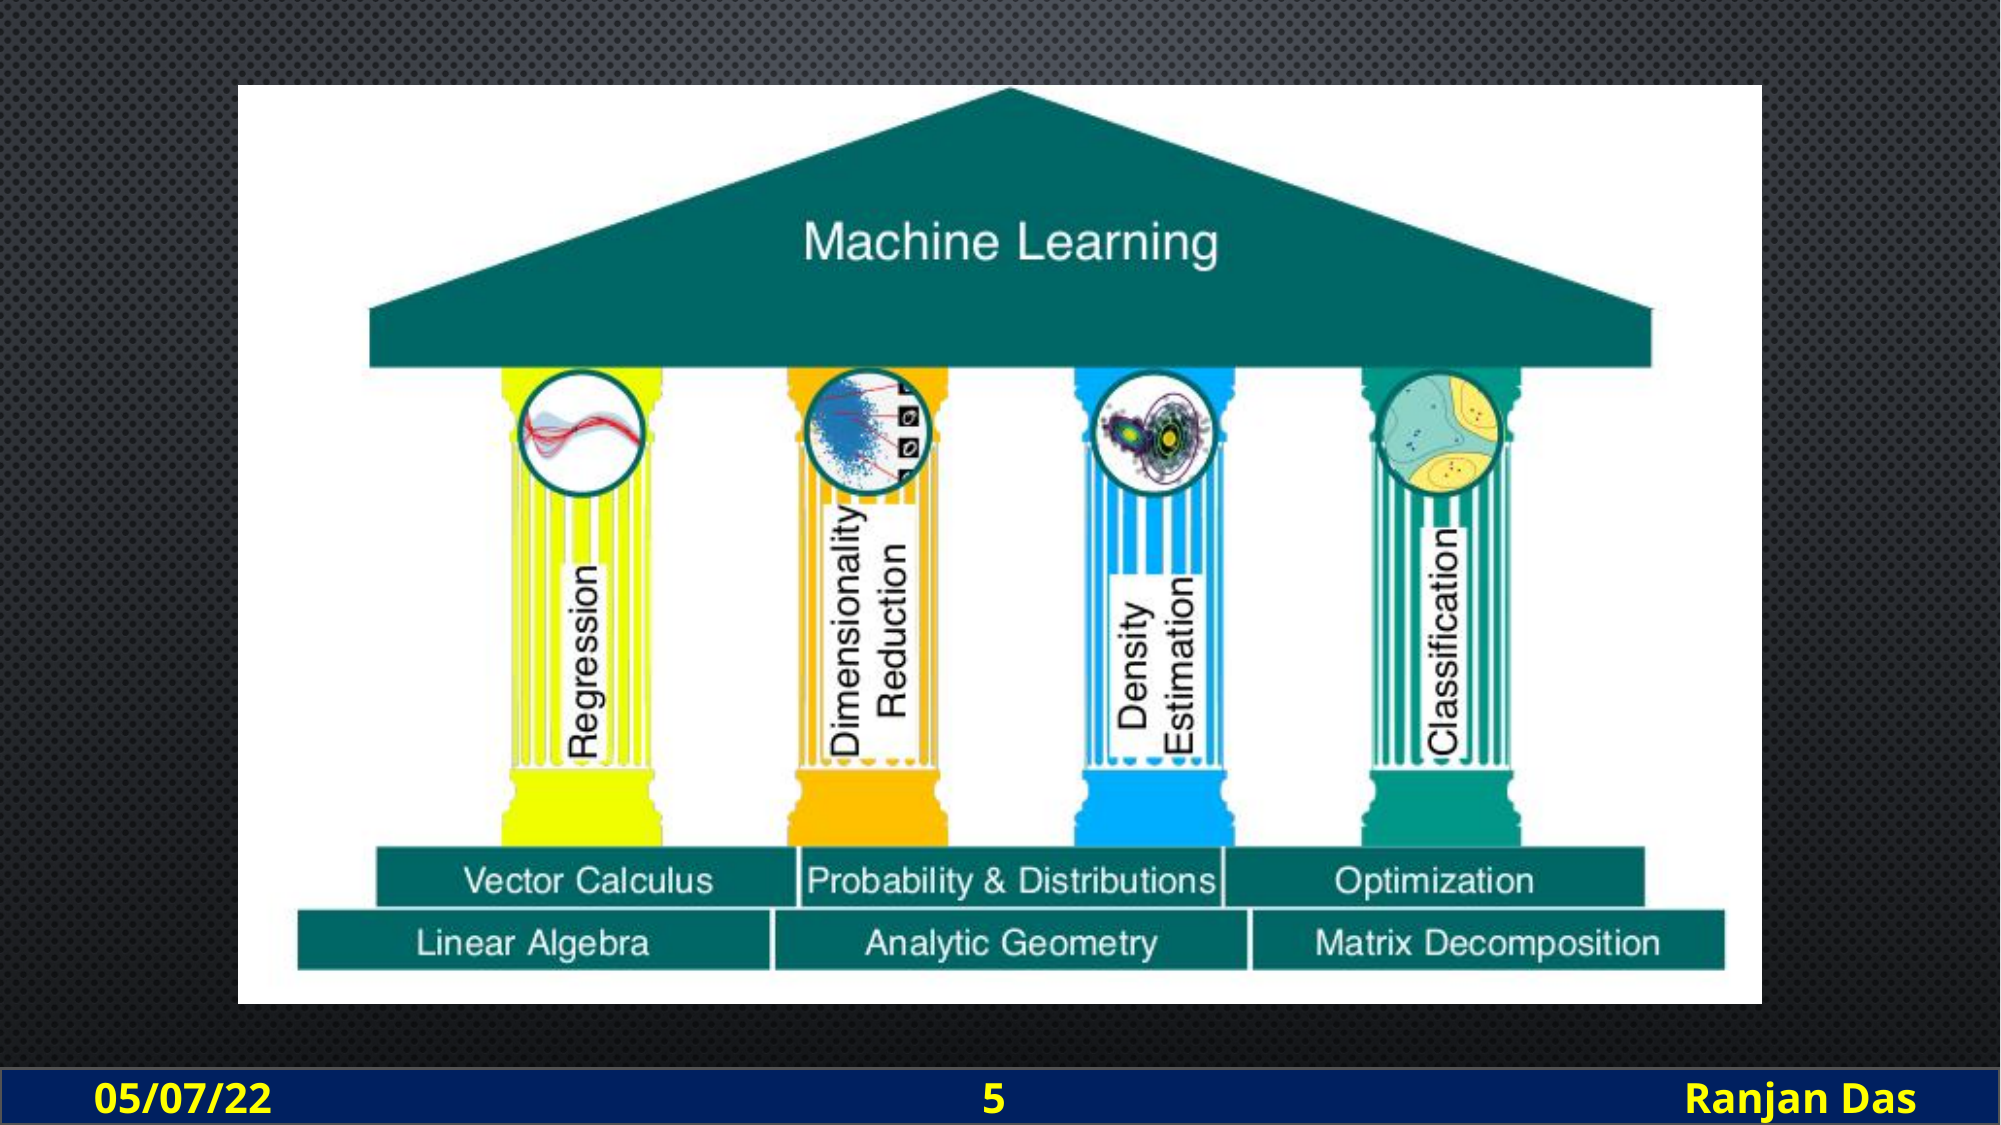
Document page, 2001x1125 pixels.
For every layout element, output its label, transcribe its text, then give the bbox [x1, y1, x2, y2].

text_box 05/07/22 5 Ranjan Das [0, 1067, 2000, 1125]
picture [237, 85, 1762, 1004]
